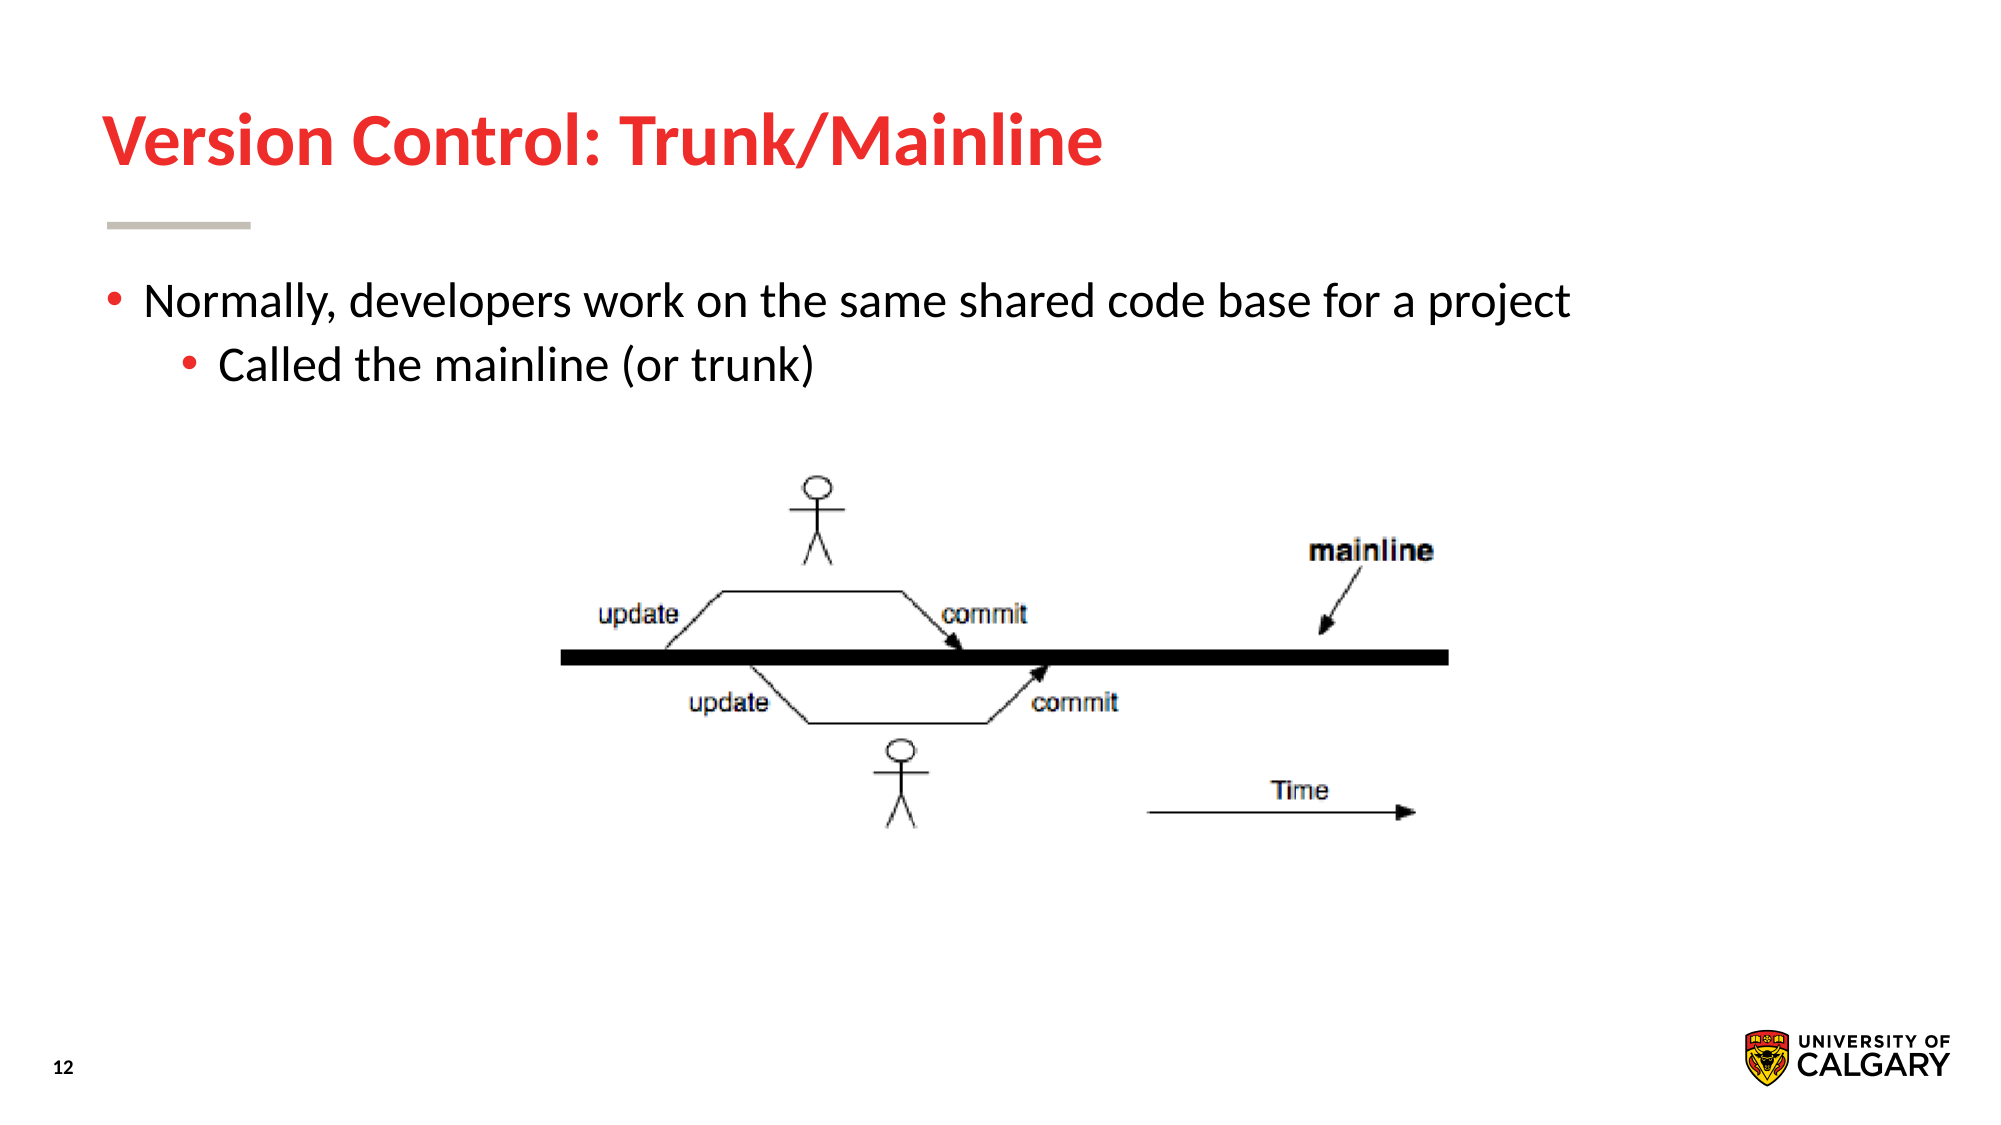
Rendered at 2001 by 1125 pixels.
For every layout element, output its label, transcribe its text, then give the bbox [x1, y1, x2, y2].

title Version Control: Trunk/Mainline [87, 60, 1774, 222]
picture [530, 449, 1470, 859]
list Normally, developers work on the same shared code base for a project Called the mainline (or trunk) [91, 266, 1774, 981]
picture [1722, 1012, 1973, 1099]
